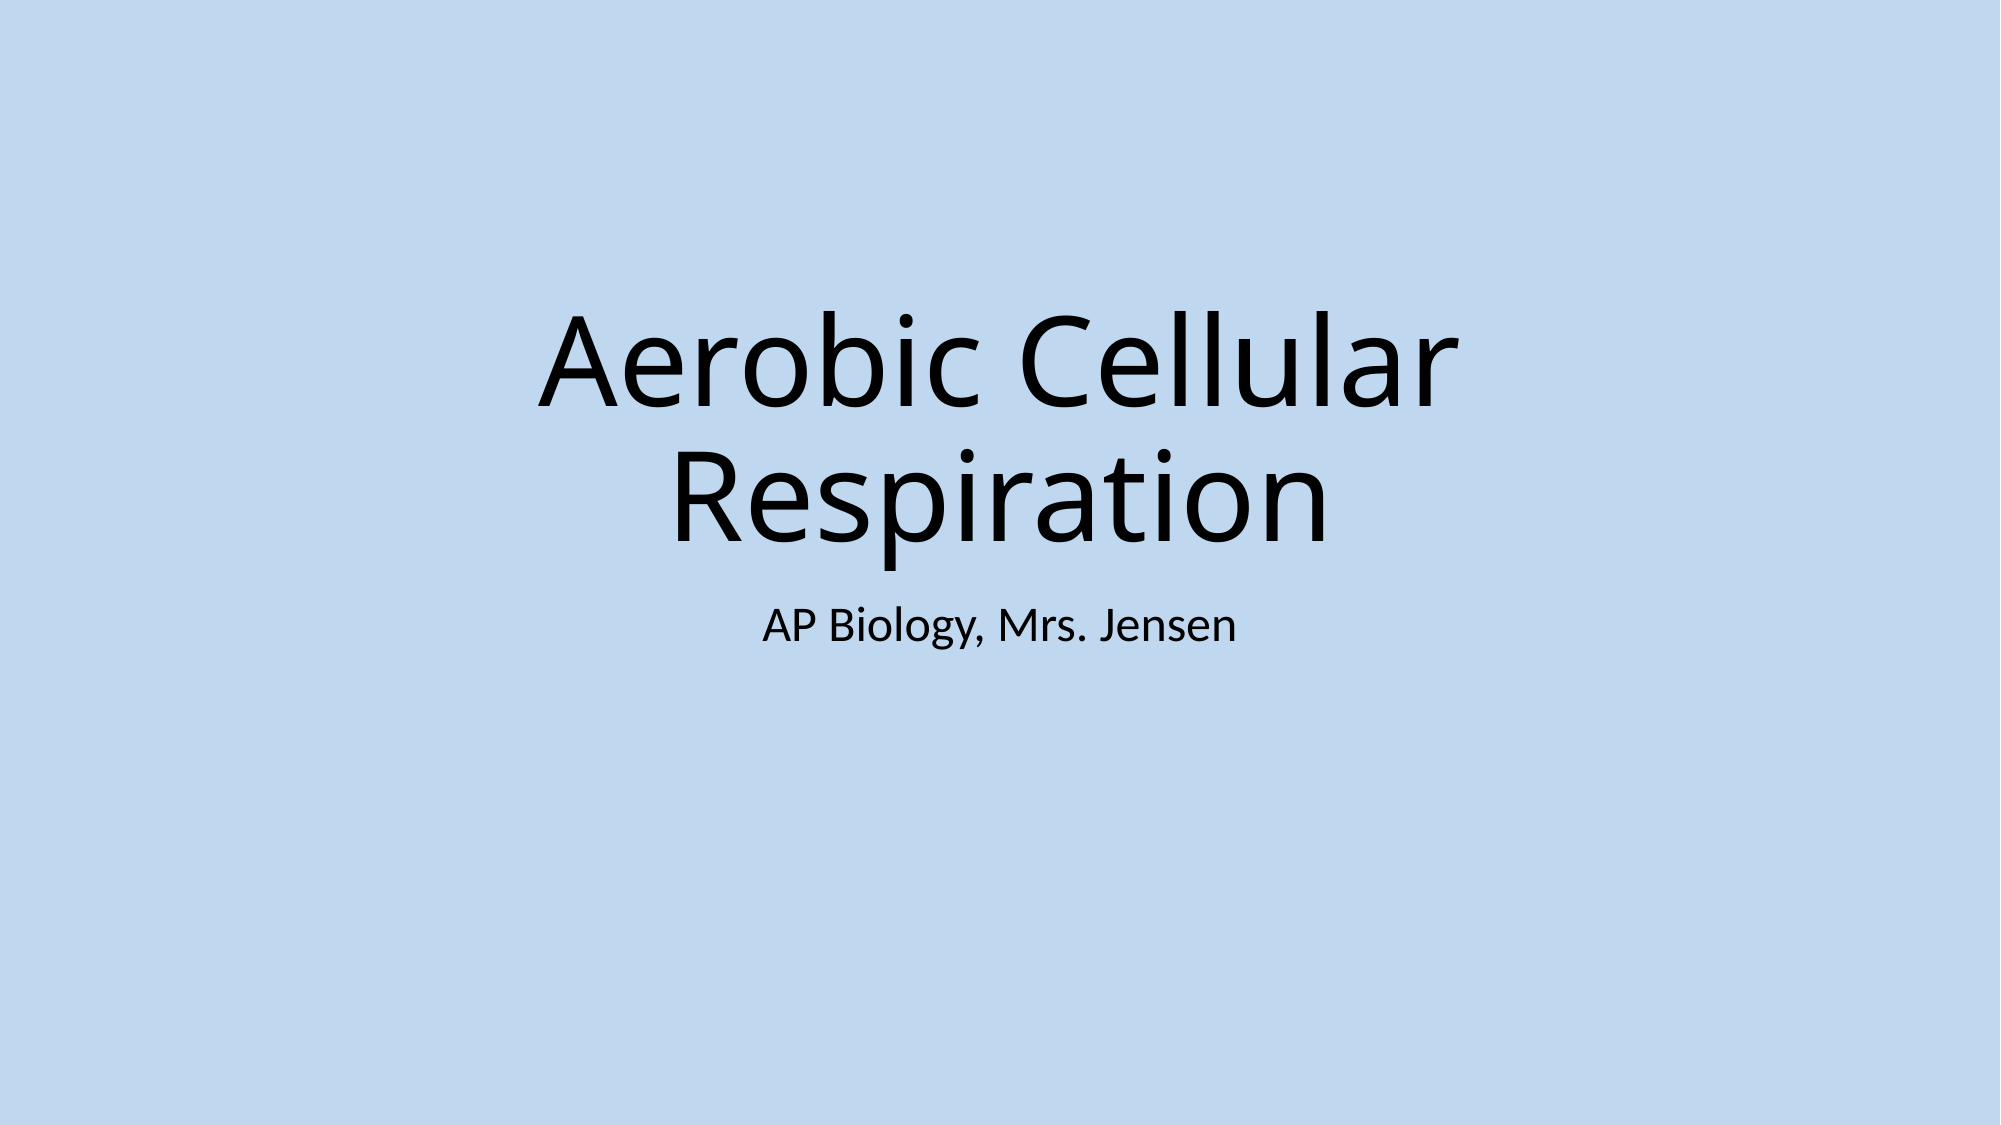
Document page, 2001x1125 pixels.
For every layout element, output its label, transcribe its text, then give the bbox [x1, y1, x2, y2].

subtitle AP Biology, Mrs. Jensen [249, 590, 1750, 863]
title Aerobic Cellular Respiration [249, 184, 1750, 576]
